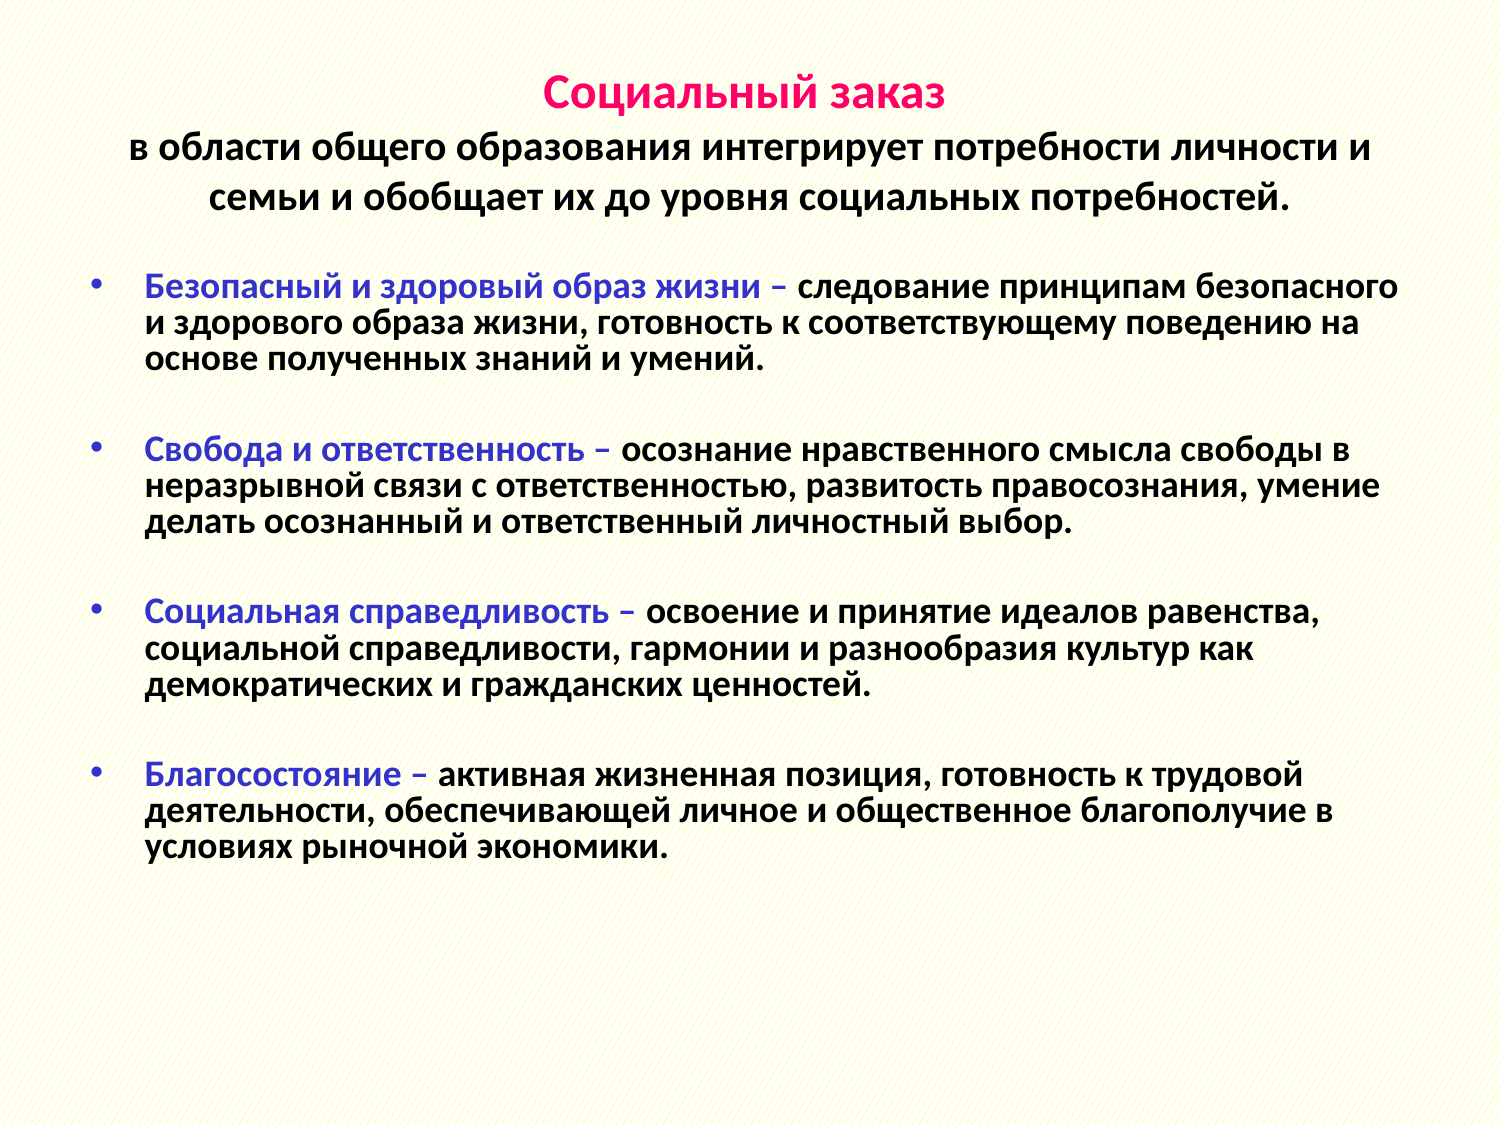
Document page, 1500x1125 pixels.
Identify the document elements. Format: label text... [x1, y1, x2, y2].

list Безопасный и здоровый образ жизни – следование принципам безопасного и здорового образа жизни, готовность к соответствующему поведению на основе полученных знаний и умений. Свобода и ответственность – осознание нравственного смысла свободы в неразрывной связи с ответственностью, развитость правосознания, умение делать осознанный и ответственный личностный выбор. Социальная справедливость – освоение и принятие идеалов равенства, социальной справедливости, гармонии и разнообразия культур как демократических и гражданских ценностей. Благосостояние – активная жизненная позиция, готовность к трудовой деятельности, обеспечивающей личное и общественное благополучие в условиях рыночной экономики. [75, 262, 1426, 1006]
title Социальный заказ в области общего образования интегрирует потребности личности и семьи и обобщает их до уровня социальных потребностей. [75, 26, 1426, 252]
